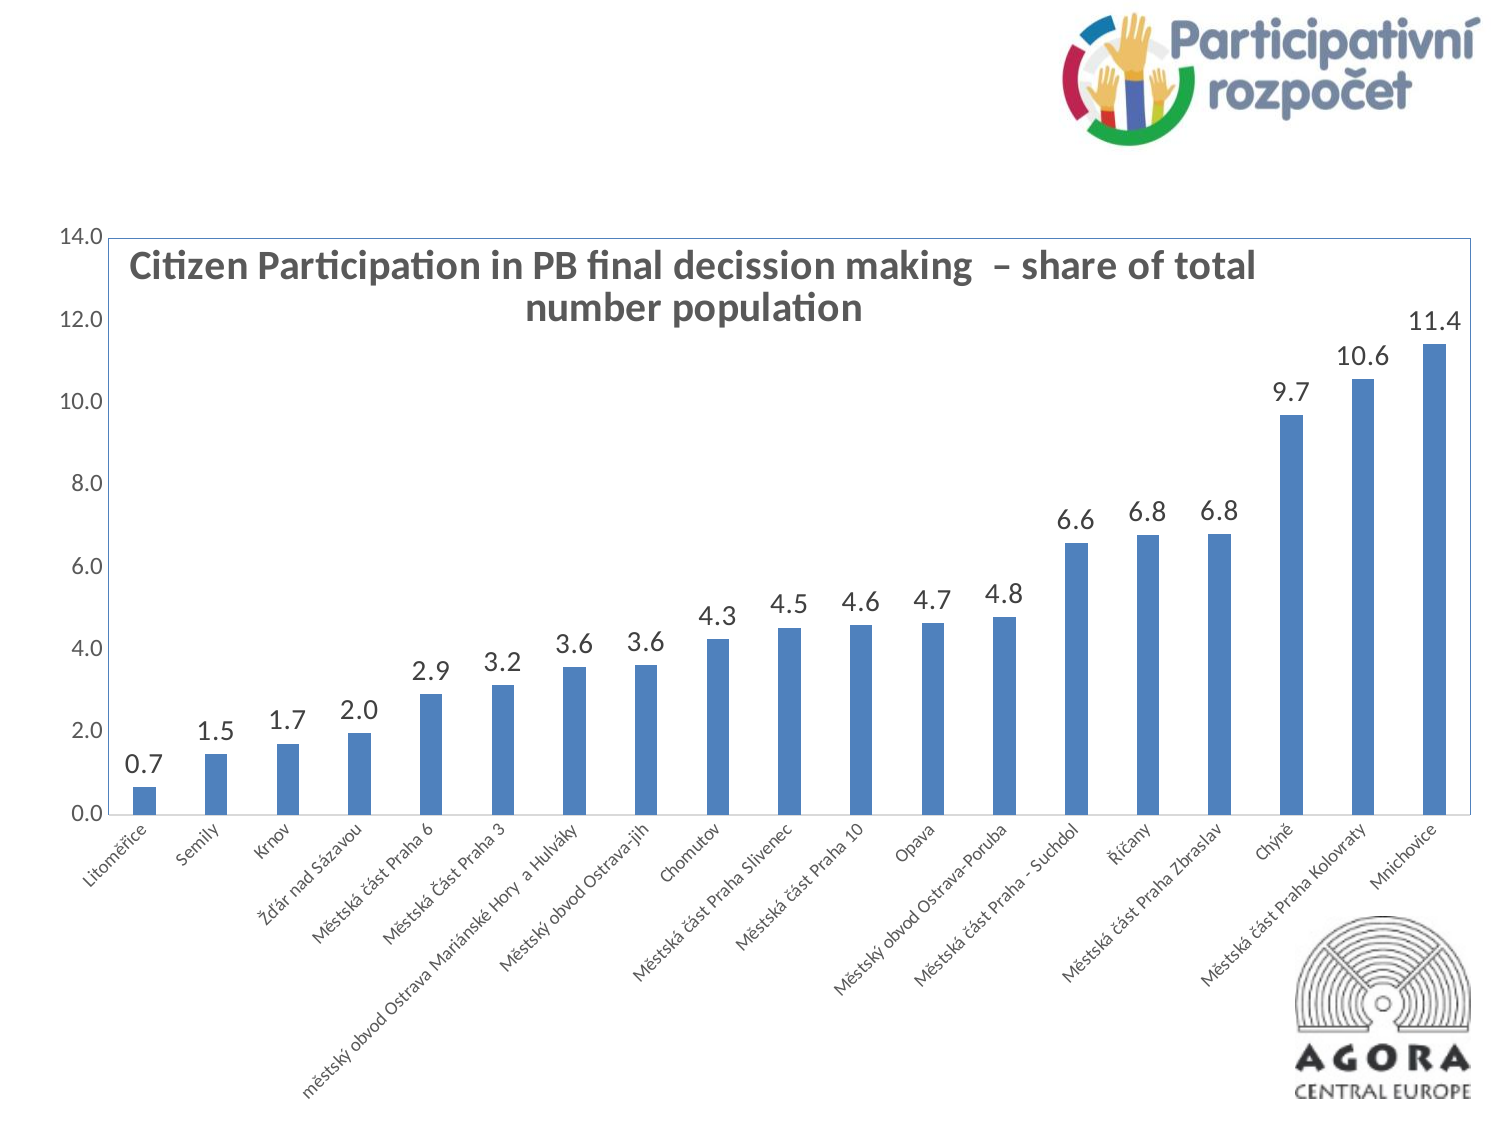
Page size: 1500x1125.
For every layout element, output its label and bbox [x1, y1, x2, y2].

chart [29, 66, 1500, 1125]
picture [1026, 0, 1500, 66]
